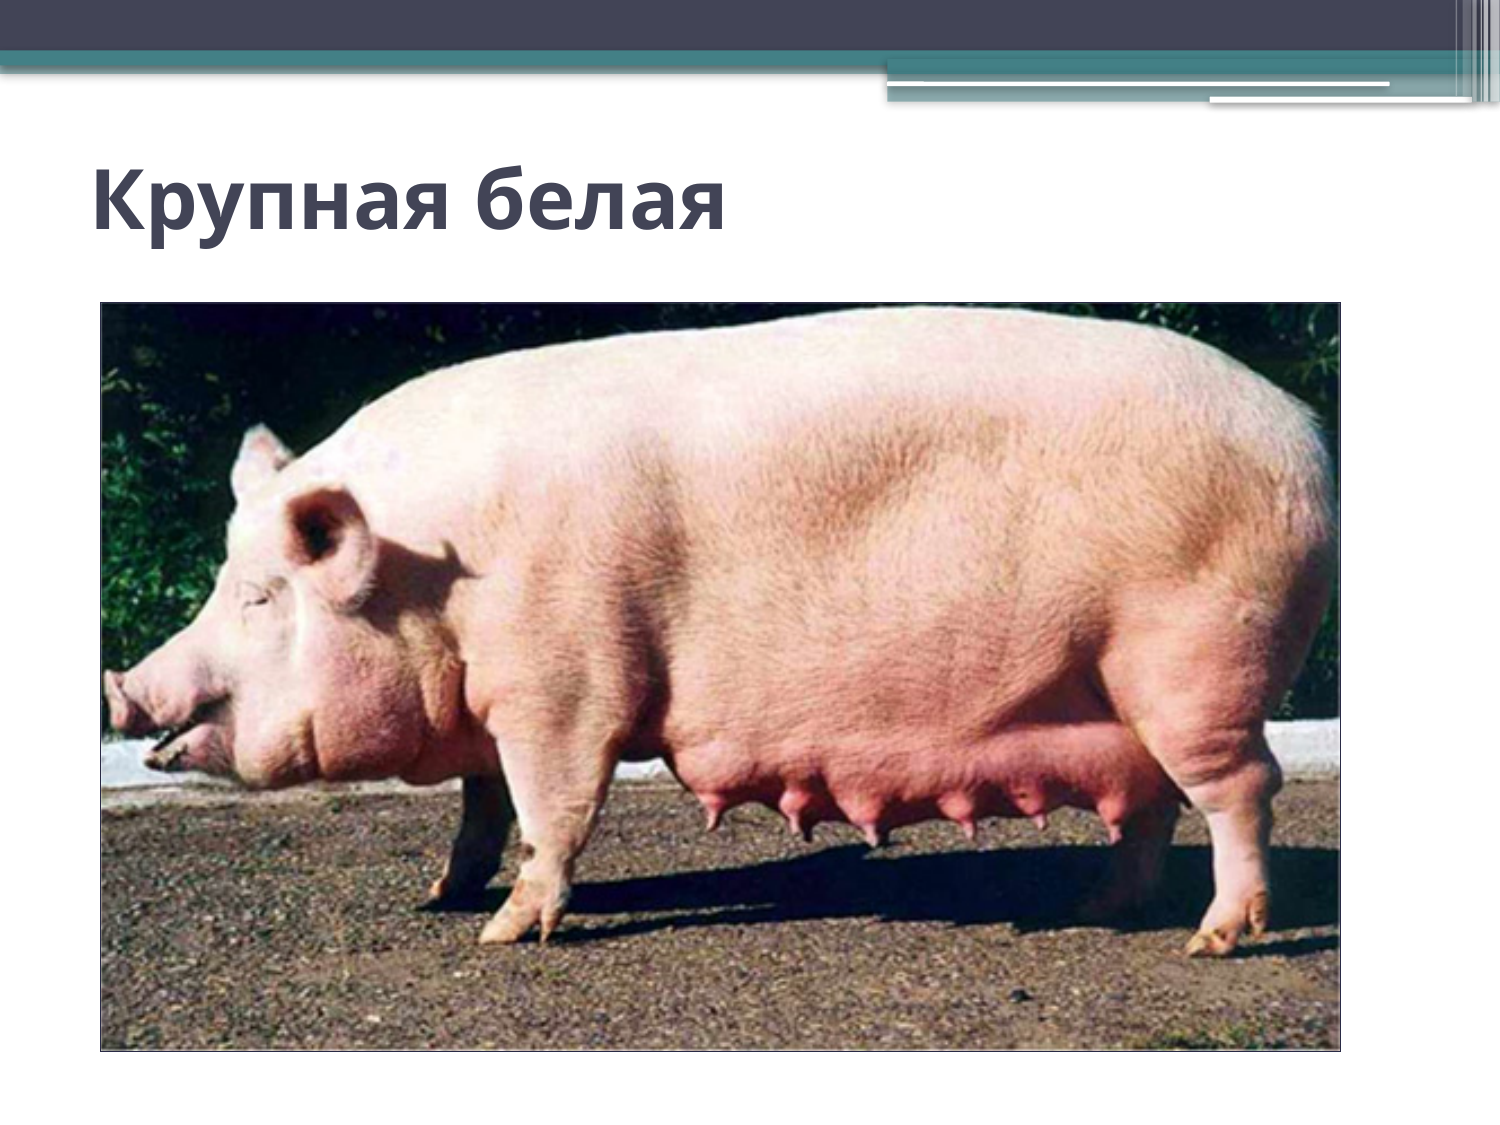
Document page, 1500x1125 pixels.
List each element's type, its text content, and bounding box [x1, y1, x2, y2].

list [100, 302, 1341, 1052]
title Крупная белая [75, 137, 1425, 256]
